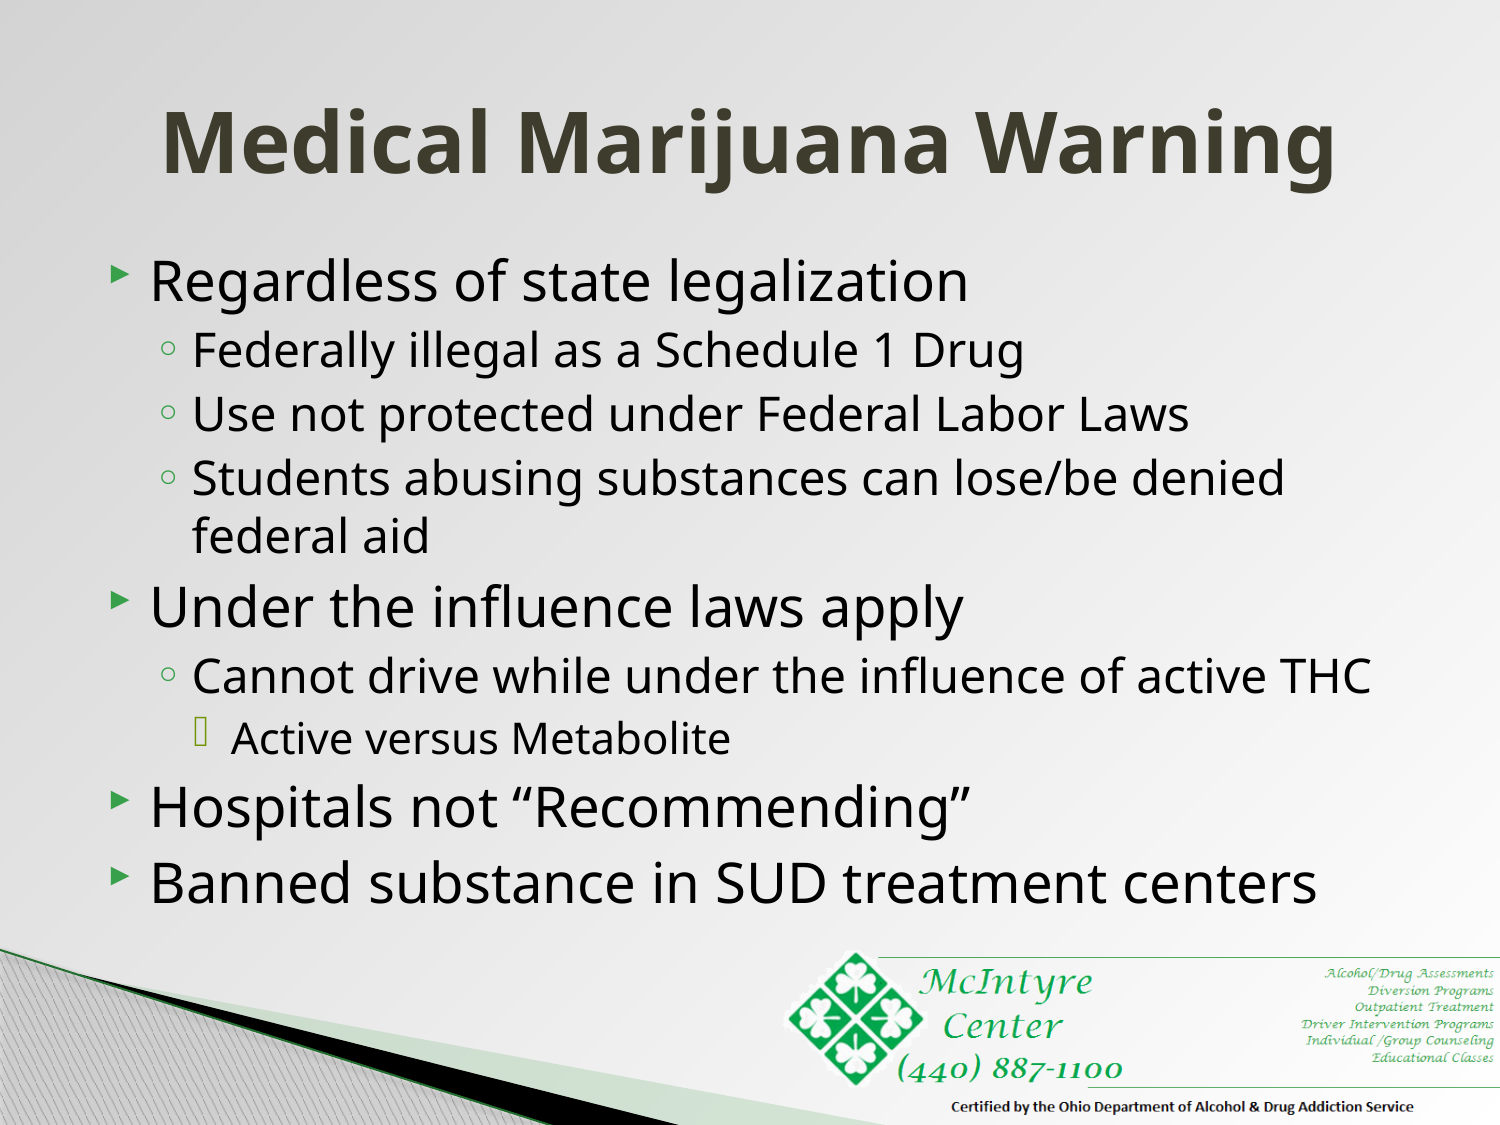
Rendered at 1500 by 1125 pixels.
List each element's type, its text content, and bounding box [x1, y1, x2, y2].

picture [774, 943, 1500, 1125]
list Regardless of state legalization Federally illegal as a Schedule 1 Drug Use not protected under Federal Labor Laws Students abusing substances can lose/be denied federal aid Under the influence laws apply Cannot drive while under the influence of active THC Active versus Metabolite Hospitals not “Recommending” Banned substance in SUD treatment centers [75, 237, 1425, 980]
title Medical Marijuana Warning [75, 45, 1425, 233]
